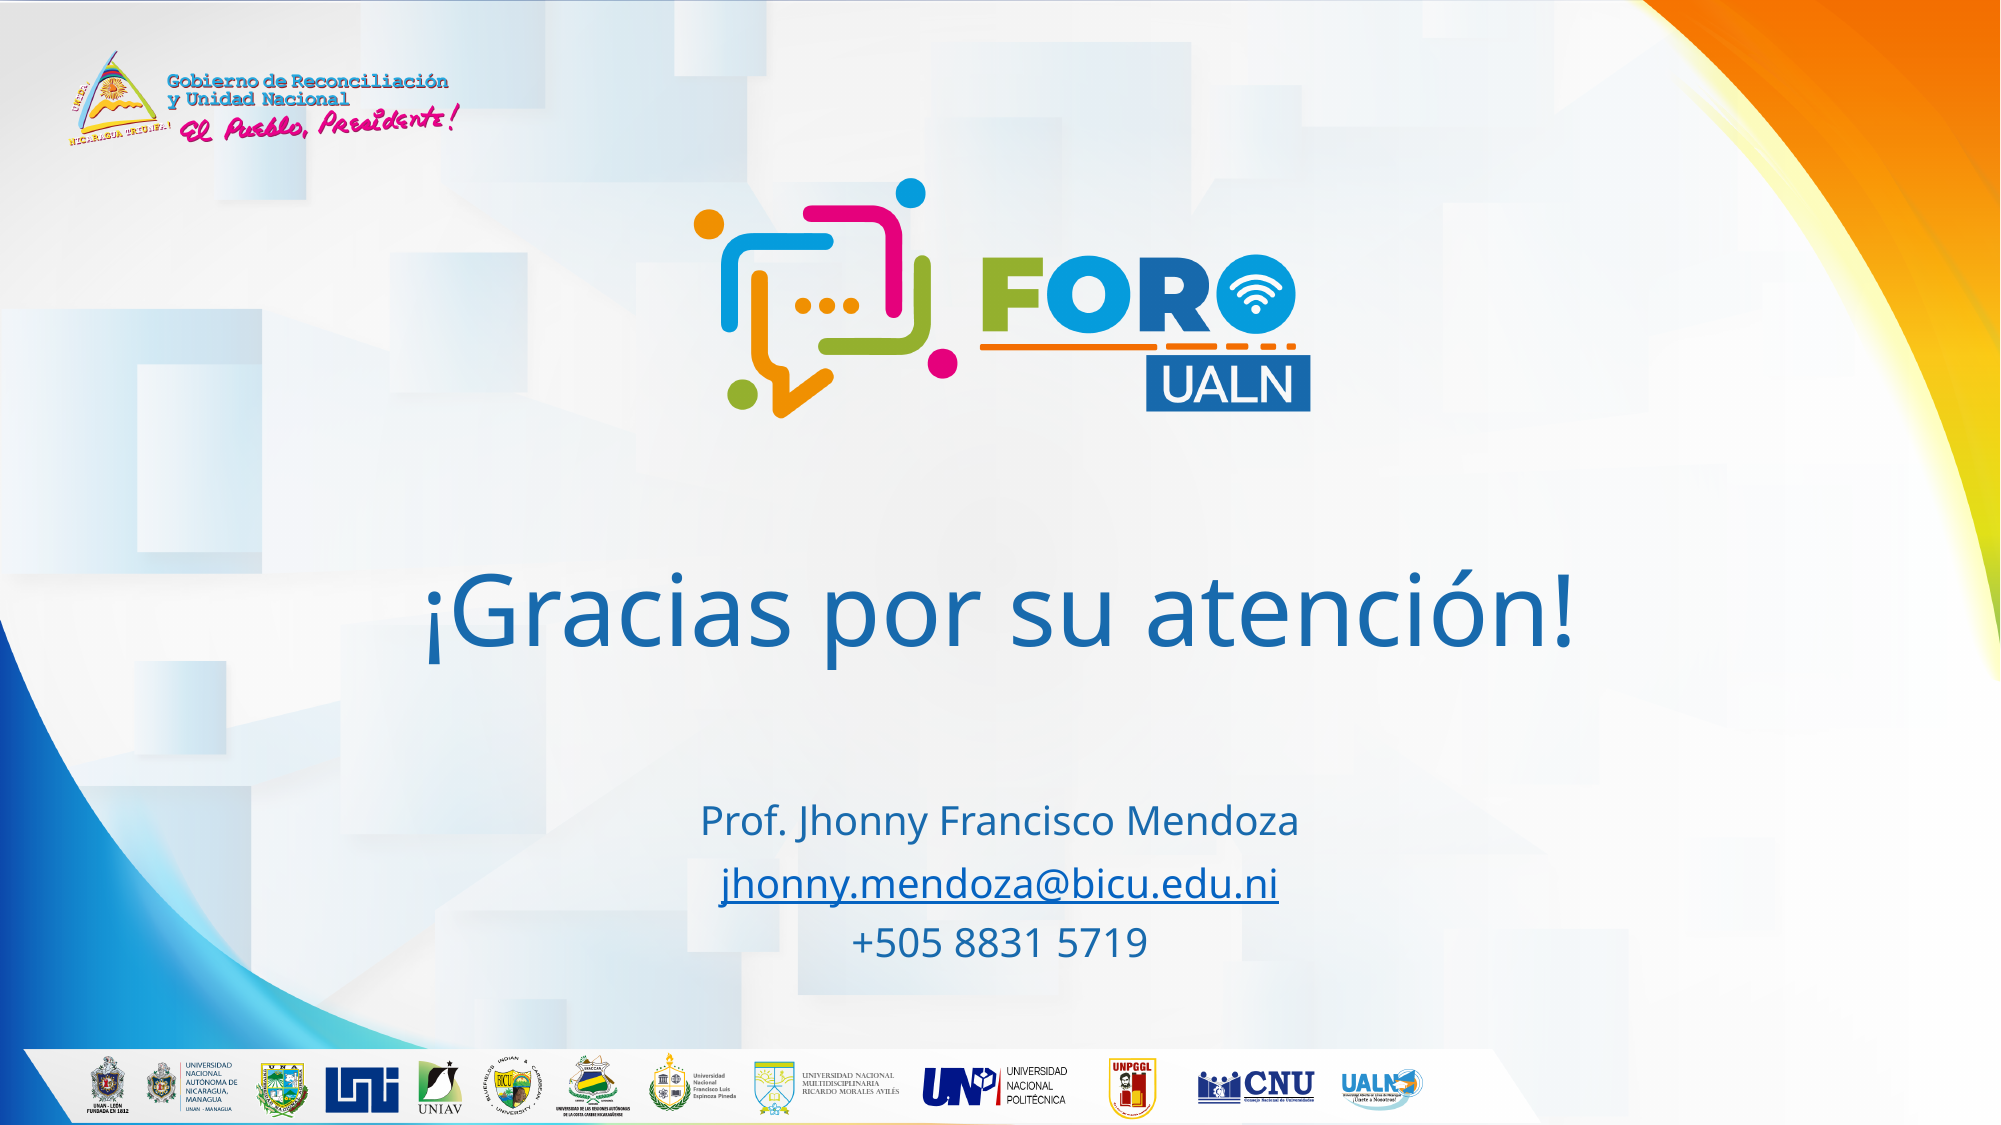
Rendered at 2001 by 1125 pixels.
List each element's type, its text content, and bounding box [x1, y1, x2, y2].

text_box Prof. Jhonny Francisco Mendoza jhonny.mendoza@bicu.edu.ni +505 8831 5719 [249, 730, 1750, 975]
picture [0, 0, 2001, 1125]
text_box ¡Gracias por su atención! [331, 562, 1669, 666]
